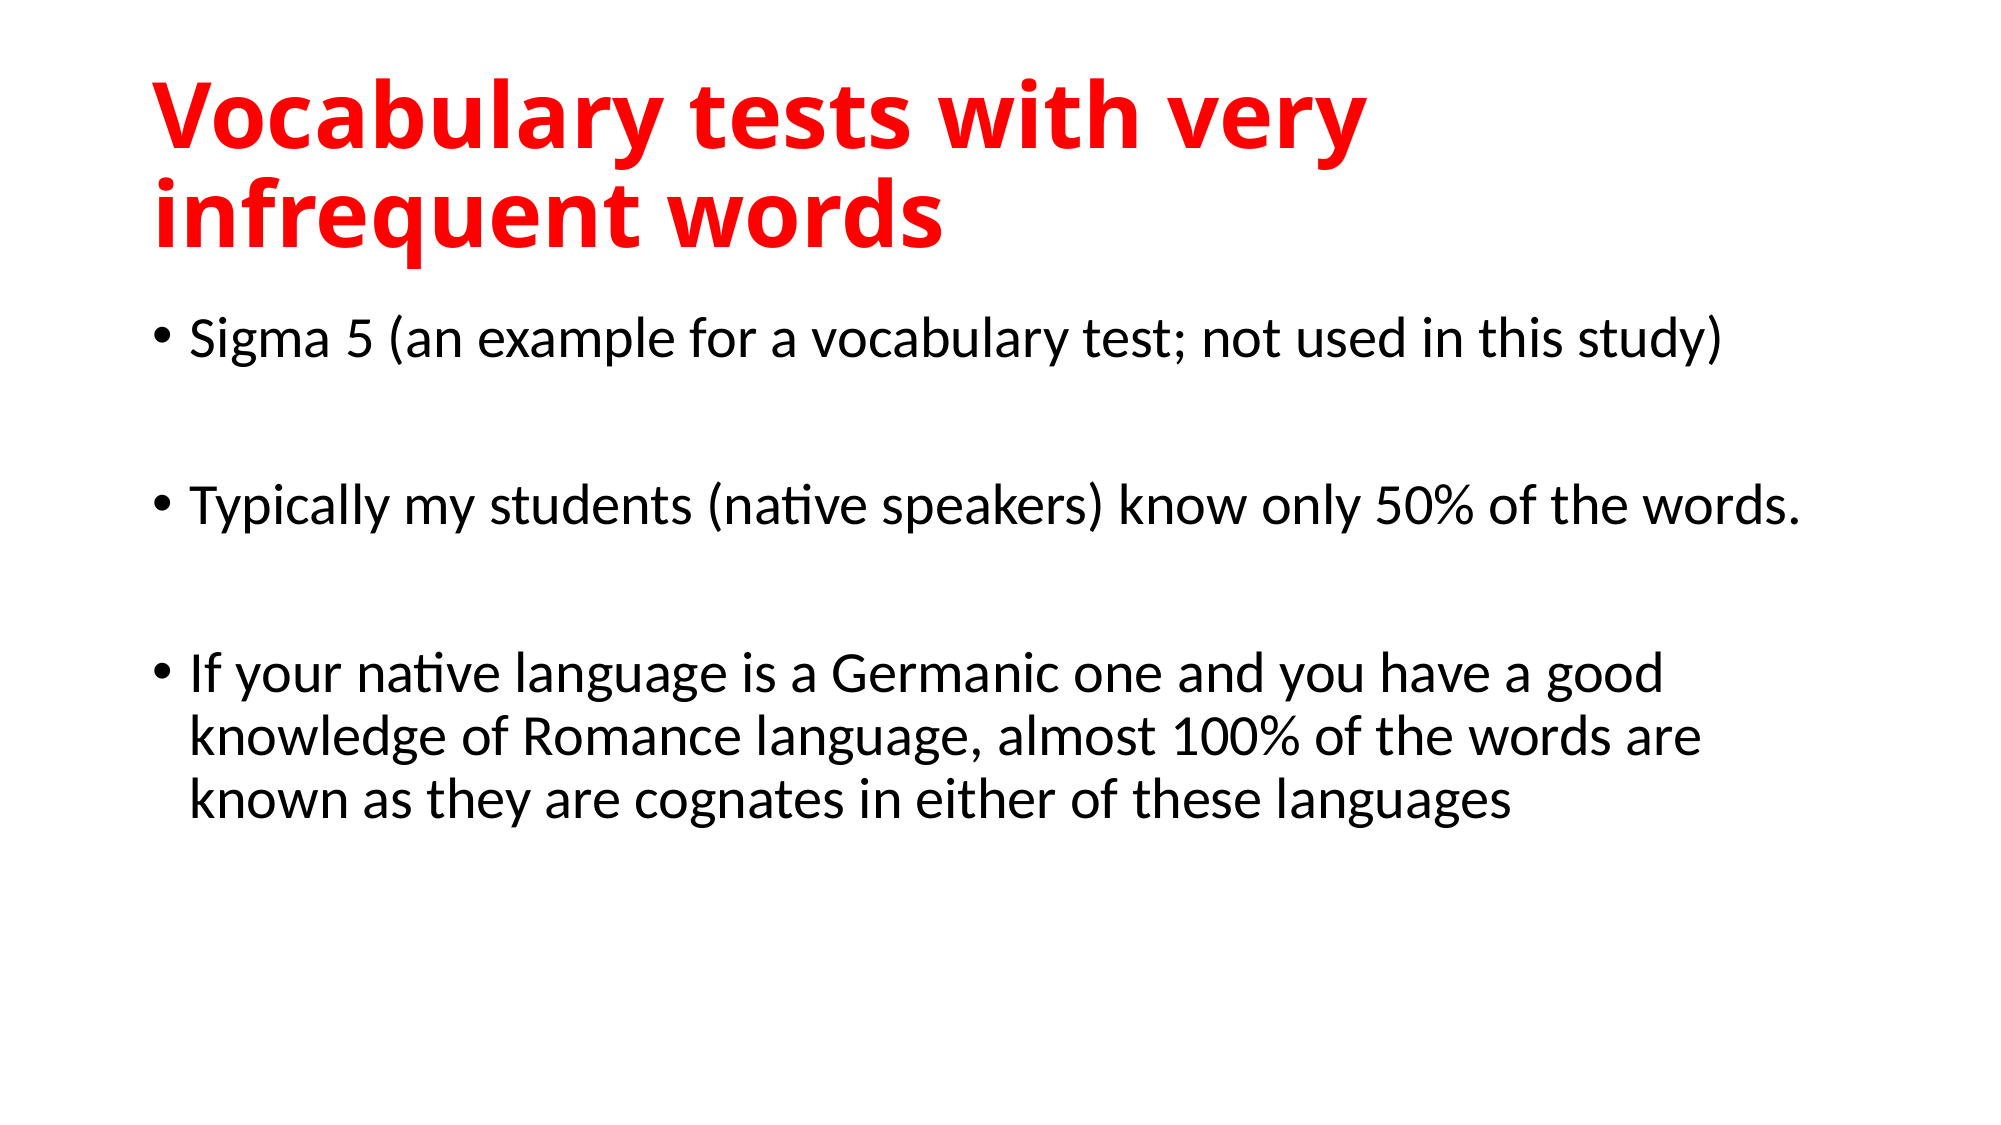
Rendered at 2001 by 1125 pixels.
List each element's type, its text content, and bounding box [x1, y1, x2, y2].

list Sigma 5 (an example for a vocabulary test; not used in this study) Typically my students (native speakers) know only 50% of the words. If your native language is a Germanic one and you have a good knowledge of Romance language, almost 100% of the words are known as they are cognates in either of these languages [137, 299, 1863, 1014]
title Vocabulary tests with very infrequent words [137, 59, 1863, 278]
